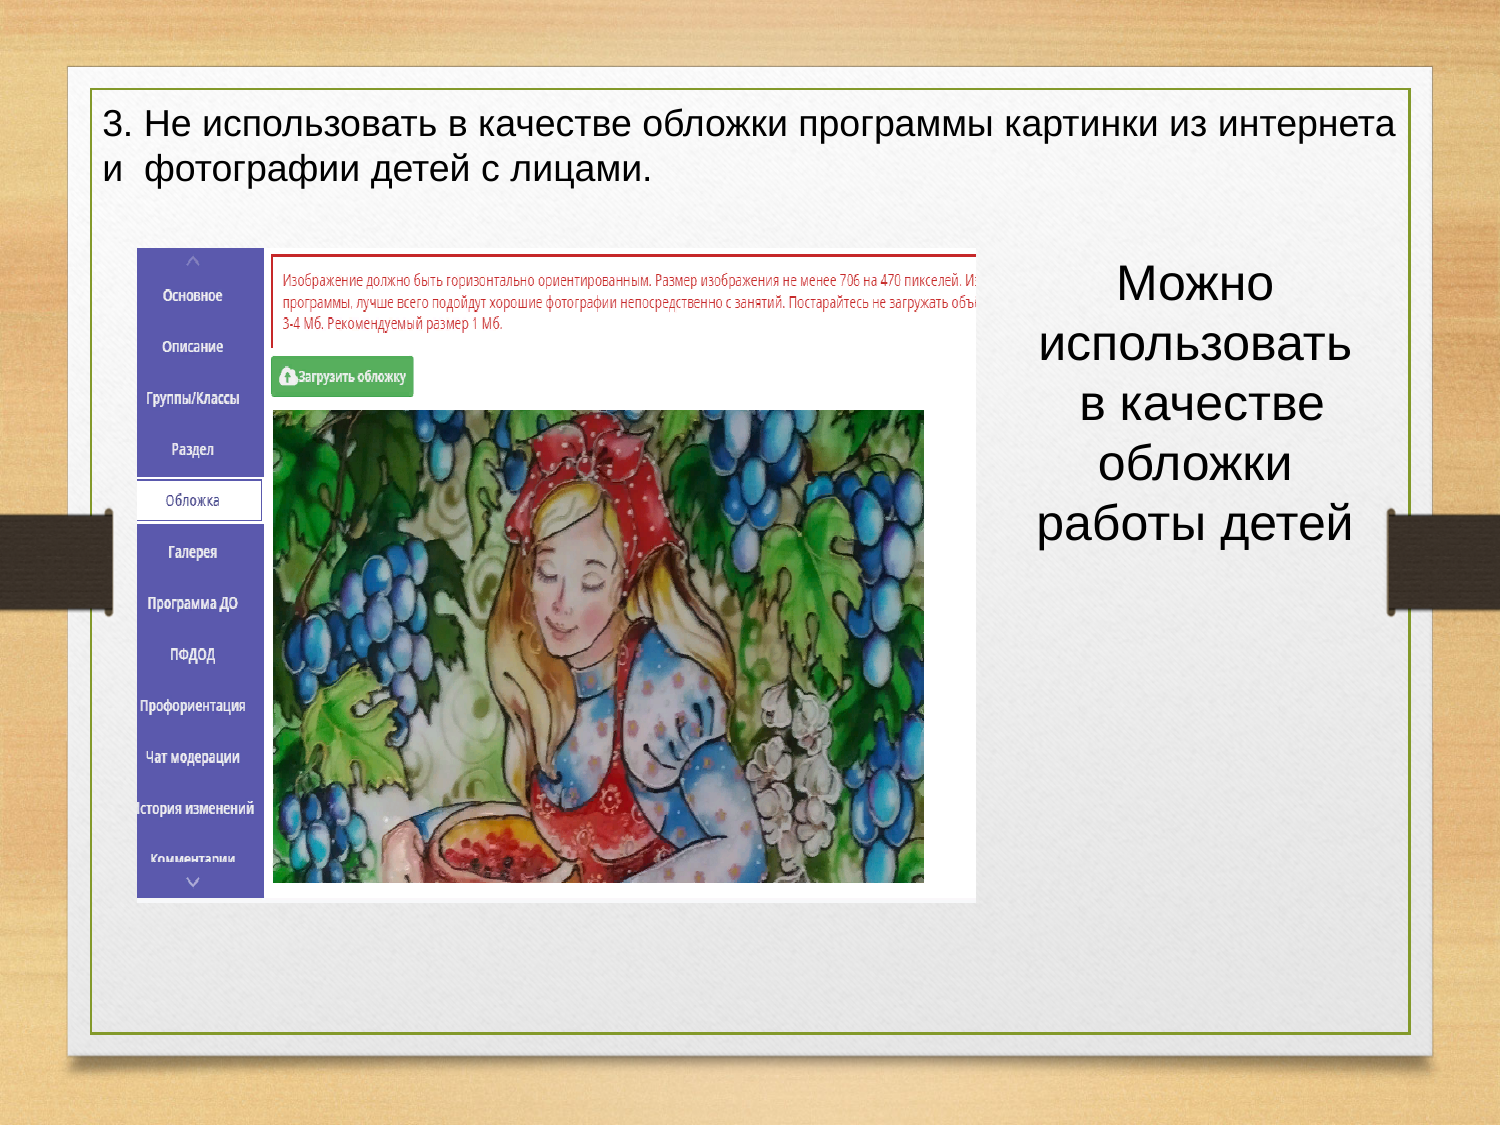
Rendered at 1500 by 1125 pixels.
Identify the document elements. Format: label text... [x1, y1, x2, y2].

text_box Можно использовать в качестве обложки работы детей [1018, 243, 1372, 558]
text_box 3. Не использовать в качестве обложки программы картинки из интернета и фотографии детей с лицами. [87, 91, 1436, 331]
picture [0, 0, 1500, 1125]
